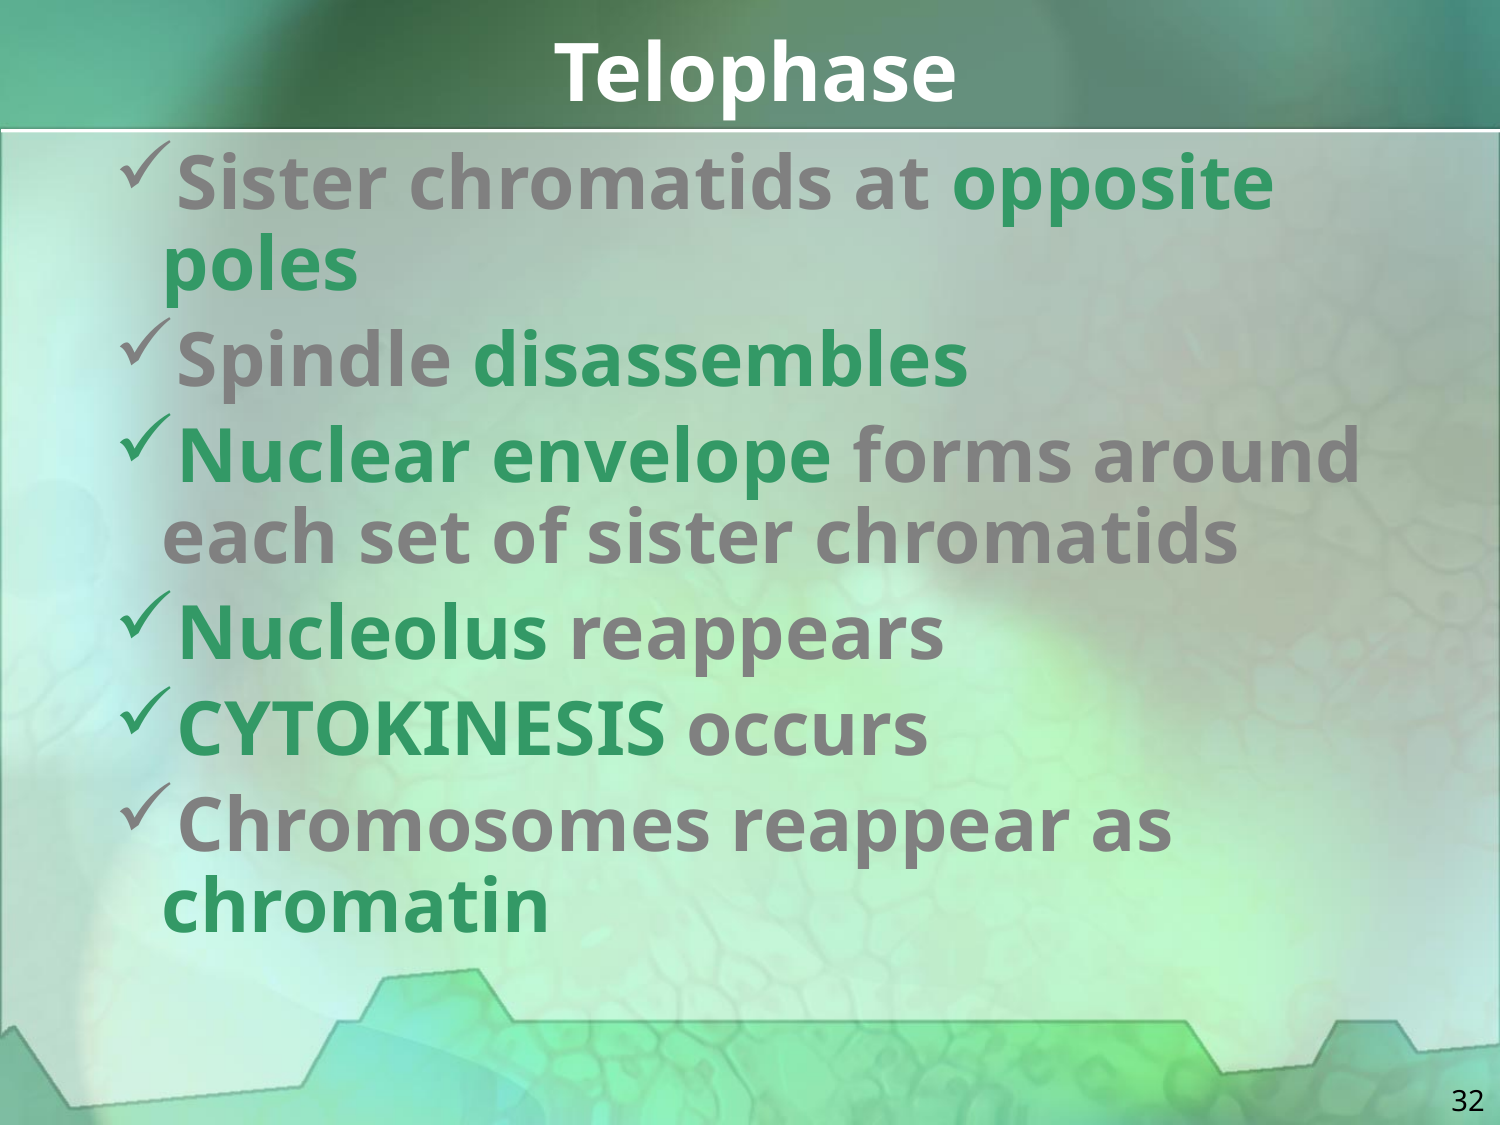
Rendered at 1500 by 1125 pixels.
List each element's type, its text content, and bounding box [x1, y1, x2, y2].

picture [0, 0, 1500, 1125]
title Telophase [12, 12, 1500, 125]
list Sister chromatids at opposite poles Spindle disassembles Nuclear envelope forms around each set of sister chromatids Nucleolus reappears CYTOKINESIS occurs Chromosomes reappear as chromatin [24, 137, 1475, 1038]
slide_number 32 [1187, 1074, 1500, 1125]
